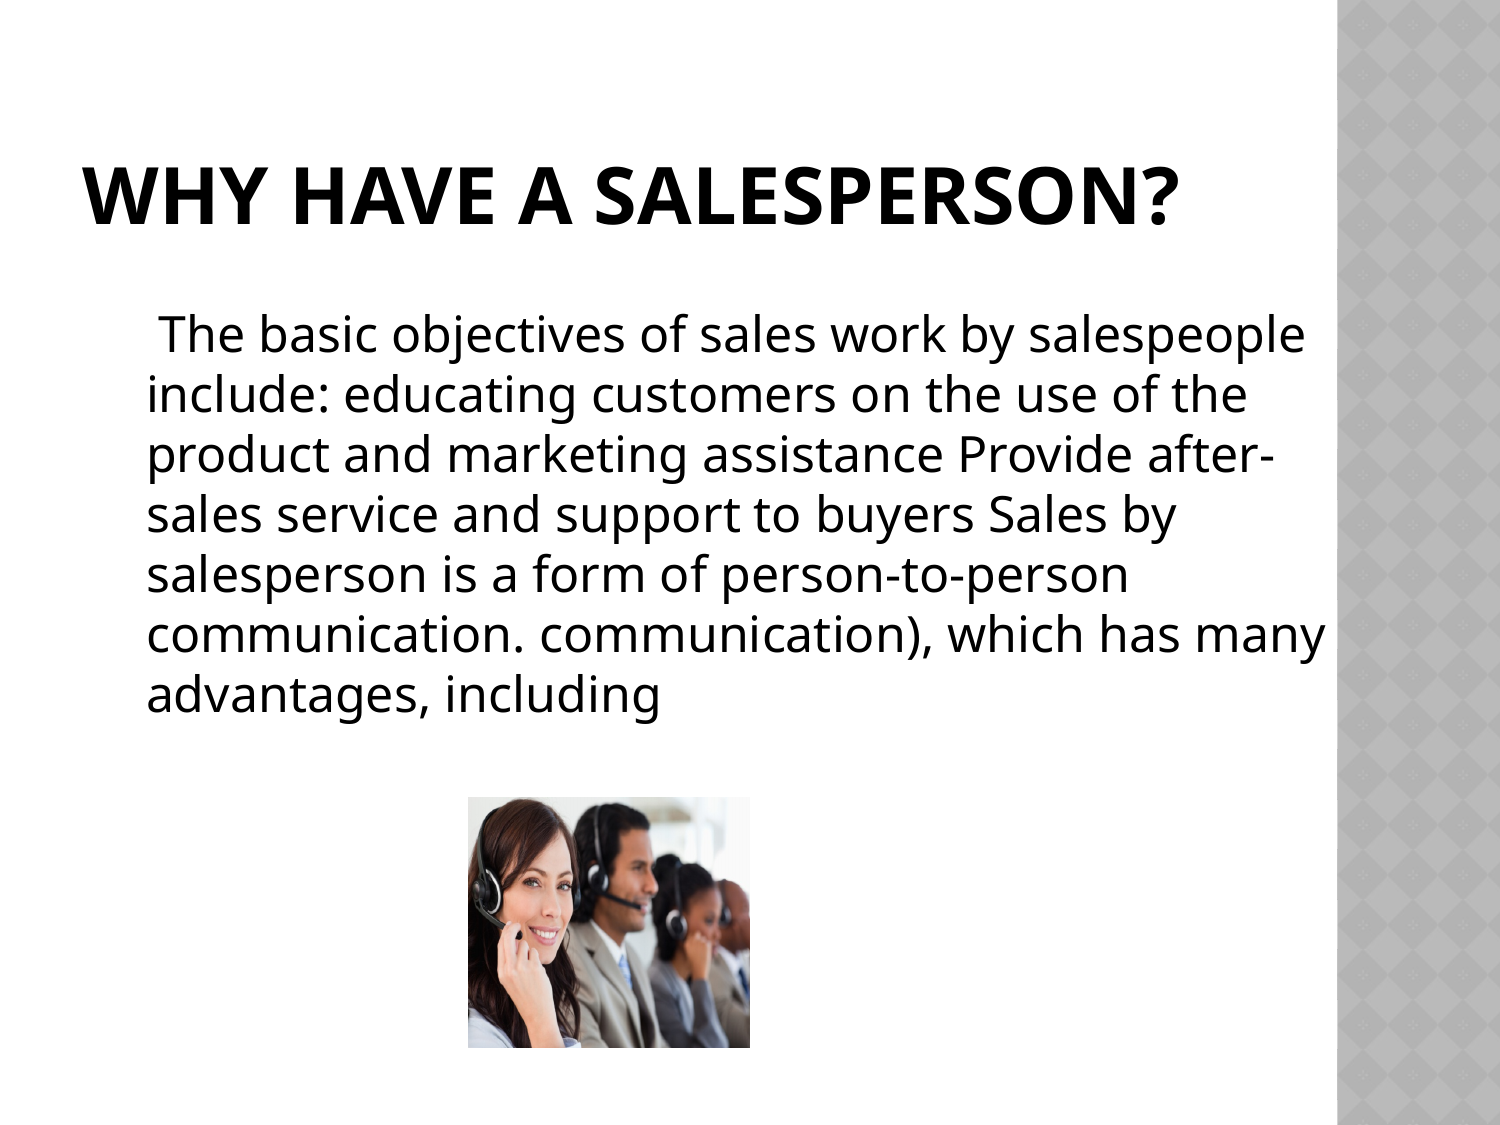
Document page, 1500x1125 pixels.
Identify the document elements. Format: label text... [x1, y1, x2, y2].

picture [467, 796, 751, 1048]
title Why have a salesperson? [75, 52, 1263, 240]
list The basic objectives of sales work by salespeople include: educating customers on the use of the product and marketing assistance Provide after-sales service and support to buyers Sales by salesperson is a form of person-to-person communication. communication), which has many advantages, including [131, 294, 1369, 940]
